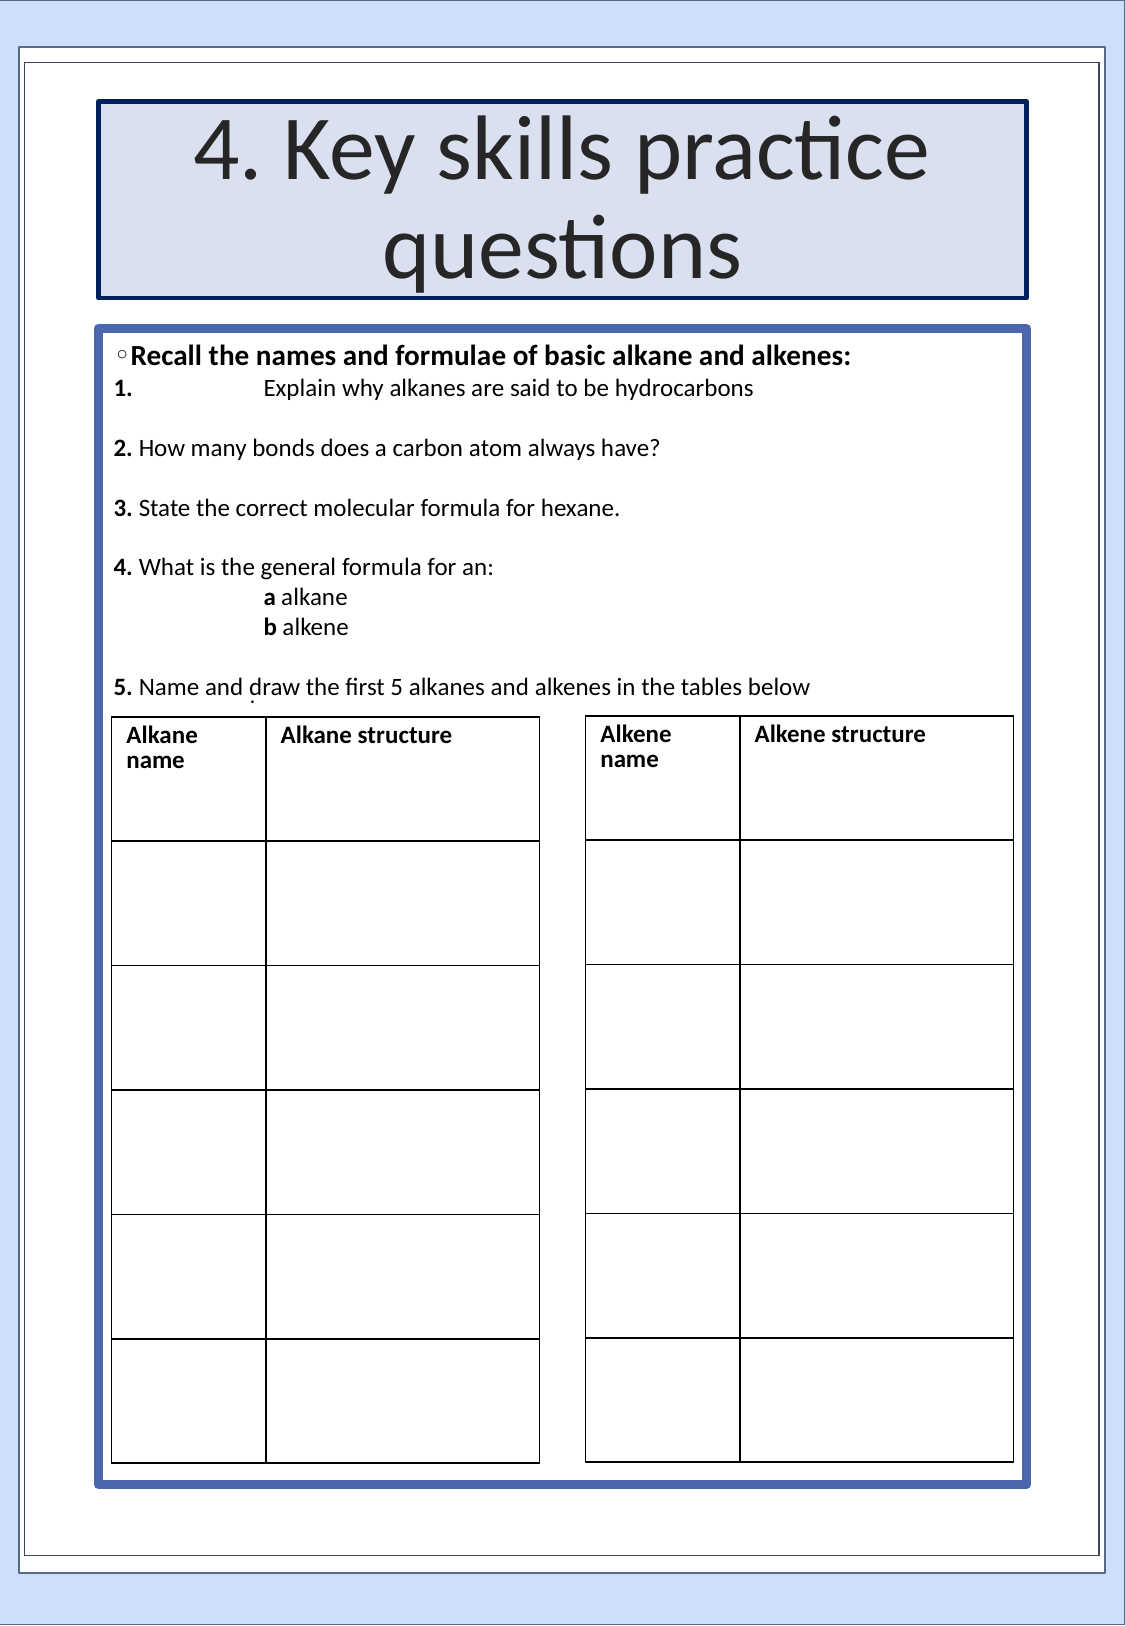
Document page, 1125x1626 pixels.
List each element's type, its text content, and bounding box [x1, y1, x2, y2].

table_cell [112, 1340, 265, 1462]
table_cell [586, 1339, 739, 1461]
table_header Alkene structure [741, 717, 1013, 839]
table_cell [586, 841, 739, 964]
table_cell [741, 1090, 1013, 1213]
table_cell [267, 1340, 539, 1462]
table_cell [741, 1339, 1013, 1461]
table_cell [112, 1215, 265, 1338]
table_cell [267, 842, 539, 965]
table_cell [741, 841, 1013, 964]
table_cell [741, 965, 1013, 1088]
table_cell [112, 1091, 265, 1214]
table_cell [586, 1090, 739, 1213]
table_header Alkene name [586, 717, 739, 839]
table_cell [267, 1215, 539, 1338]
title 4. Key skills practice questions [96, 99, 1029, 300]
table_cell [741, 1214, 1013, 1337]
table_cell [586, 965, 739, 1088]
table_header Alkane structure [267, 718, 539, 840]
table_header Alkane name [112, 718, 265, 840]
table_cell [586, 1214, 739, 1337]
table_cell [112, 966, 265, 1089]
table_cell [267, 1091, 539, 1214]
text_box . [234, 672, 271, 716]
table_cell [267, 966, 539, 1089]
table_cell [112, 842, 265, 965]
list Recall the names and formulae of basic alkane and alkenes: 1. Explain why alkanes are said to be hydrocarbons 2. How many bonds does a carbon atom always have? 3. State the correct molecular formula for hexane. 4. What is the general formula for an: a alkane b alkene 5. Name and draw the first 5 alkanes and alkenes in the tables below [94, 324, 1031, 1489]
